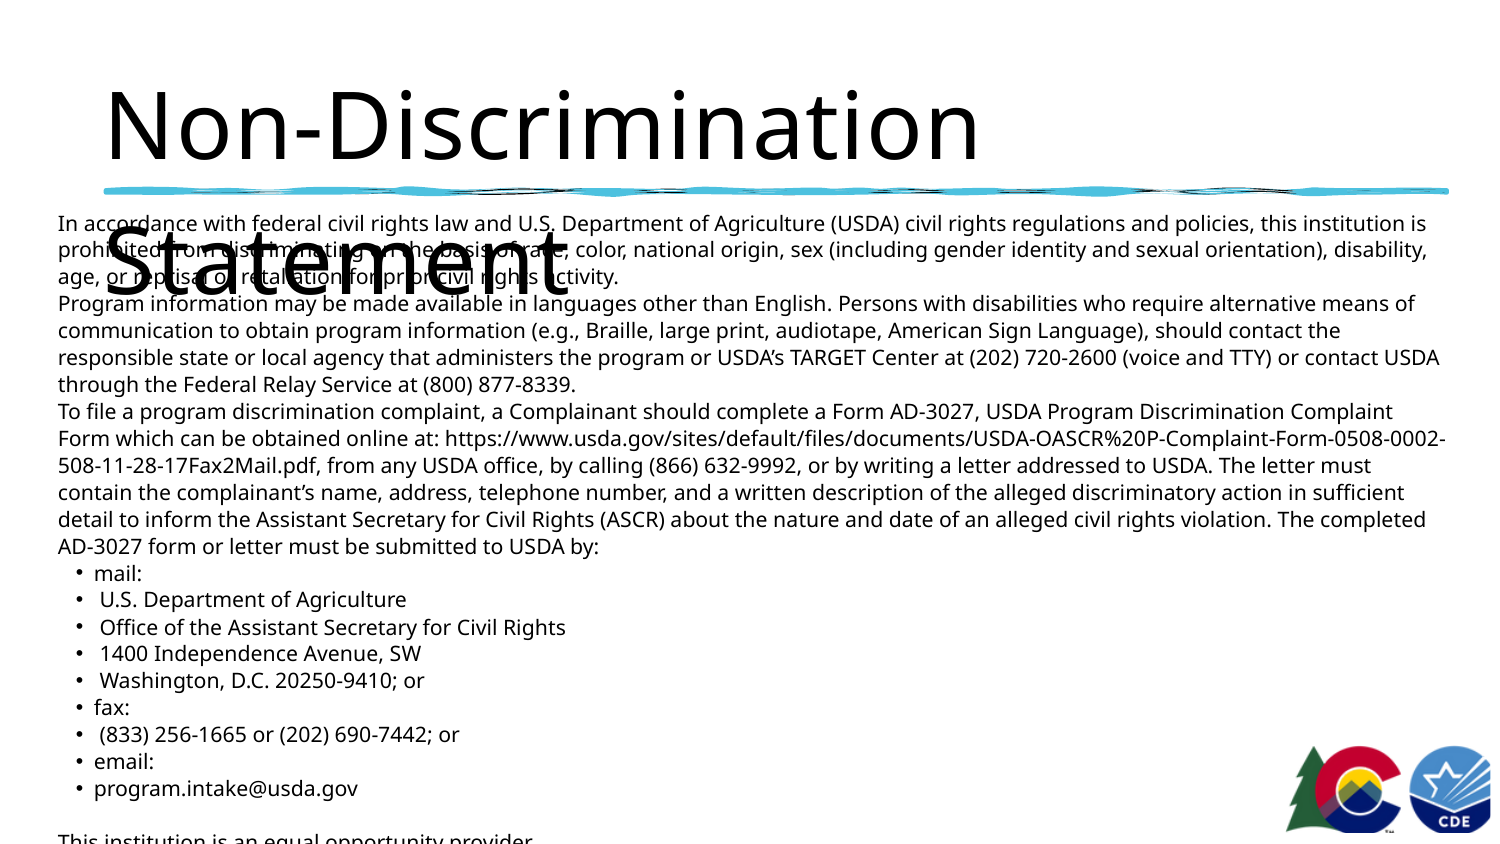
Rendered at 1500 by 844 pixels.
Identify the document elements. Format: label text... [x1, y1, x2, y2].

text_box In accordance with federal civil rights law and U.S. Department of Agriculture (USDA) civil rights regulations and policies, this institution is prohibited from discriminating on the basis of race, color, national origin, sex (including gender identity and sexual orientation), disability, age, or reprisal or retaliation for prior civil rights activity. Program information may be made available in languages other than English. Persons with disabilities who require alternative means of communication to obtain program information (e.g., Braille, large print, audiotape, American Sign Language), should contact the responsible state or local agency that administers the program or USDA’s TARGET Center at (202) 720-2600 (voice and TTY) or contact USDA through the Federal Relay Service at (800) 877-8339. To file a program discrimination complaint, a Complainant should complete a Form AD-3027, USDA Program Discrimination Complaint Form which can be obtained online at: https://www.usda.gov/sites/default/files/documents/USDA-OASCR%20P-Complaint-Form-0508-0002-508-11-28-17Fax2Mail.pdf, from any USDA office, by calling (866) 632-9992, or by writing a letter addressed to USDA. The letter must contain the complainant’s name, address, telephone number, and a written description of the alleged discriminatory action in sufficient detail to inform the Assistant Secretary for Civil Rights (ASCR) about the nature and date of an alleged civil rights violation. The completed AD-3027 form or letter must be submitted to USDA by: mail: U.S. Department of Agriculture Office of the Assistant Secretary for Civil Rights 1400 Independence Avenue, SW Washington, D.C. 20250-9410; or fax: (833) 256-1665 or (202) 690-7442; or email: program.intake@usda.gov This institution is an equal opportunity provider. [57, 208, 1449, 844]
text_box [103, 185, 1450, 198]
picture [1284, 745, 1491, 834]
text_box Non-Discrimination Statement [103, 43, 1375, 183]
